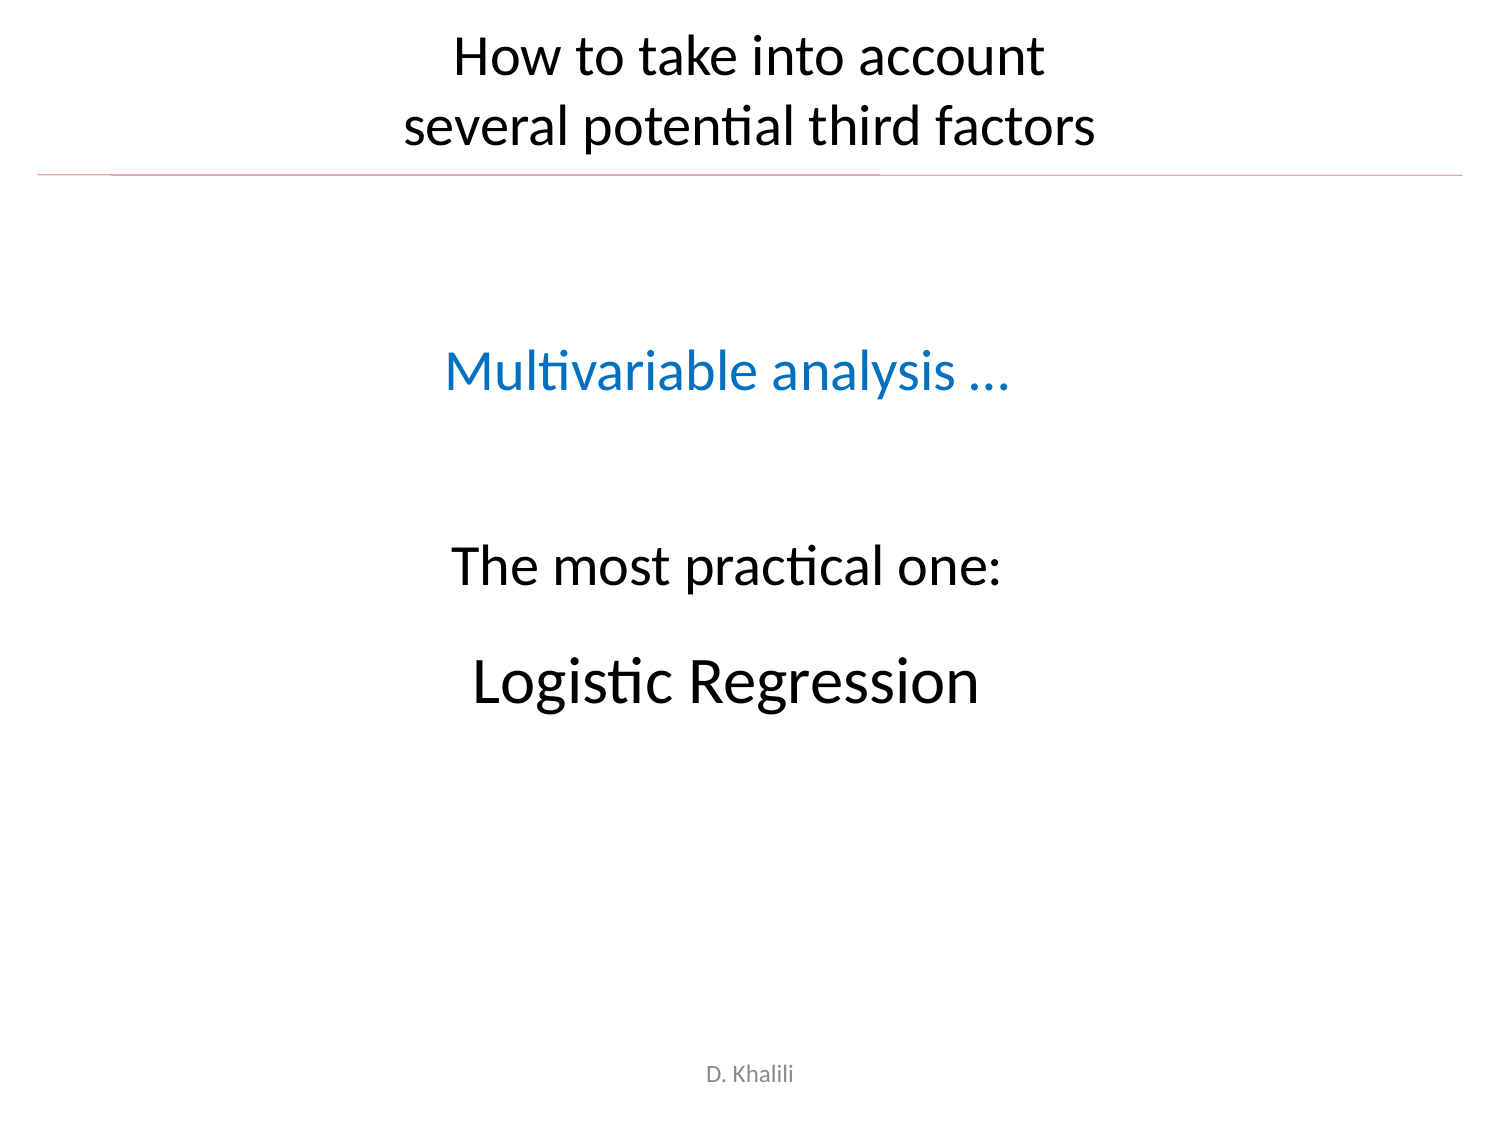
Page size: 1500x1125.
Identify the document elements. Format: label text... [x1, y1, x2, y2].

text_box Multivariable analysis … The most practical one: Logistic Regression [329, 324, 1125, 725]
footer D. Khalili [512, 1042, 988, 1103]
text_box How to take into account several potential third factors [50, 24, 1450, 150]
